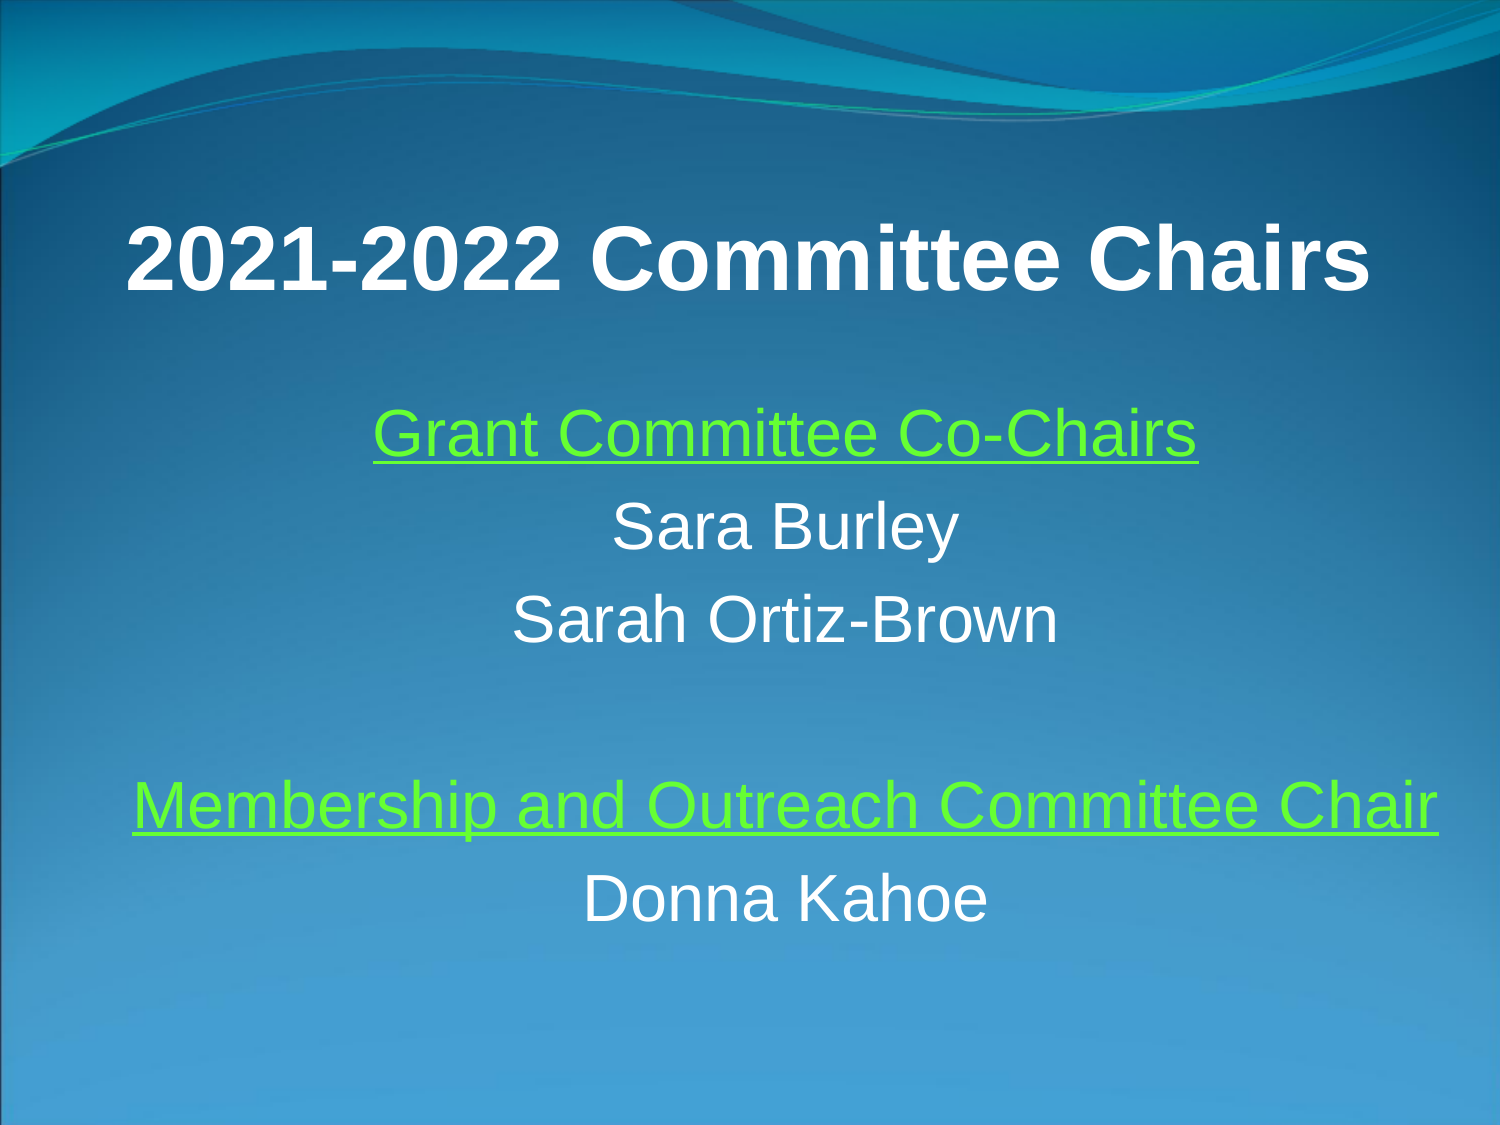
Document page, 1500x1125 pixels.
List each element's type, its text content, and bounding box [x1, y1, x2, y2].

title 2021-2022 Committee Chairs [31, 152, 1469, 370]
list Grant Committee Co-Chairs Sara Burley Sarah Ortiz-Brown Membership and Outreach Committee Chair Donna Kahoe [103, 391, 1469, 1004]
